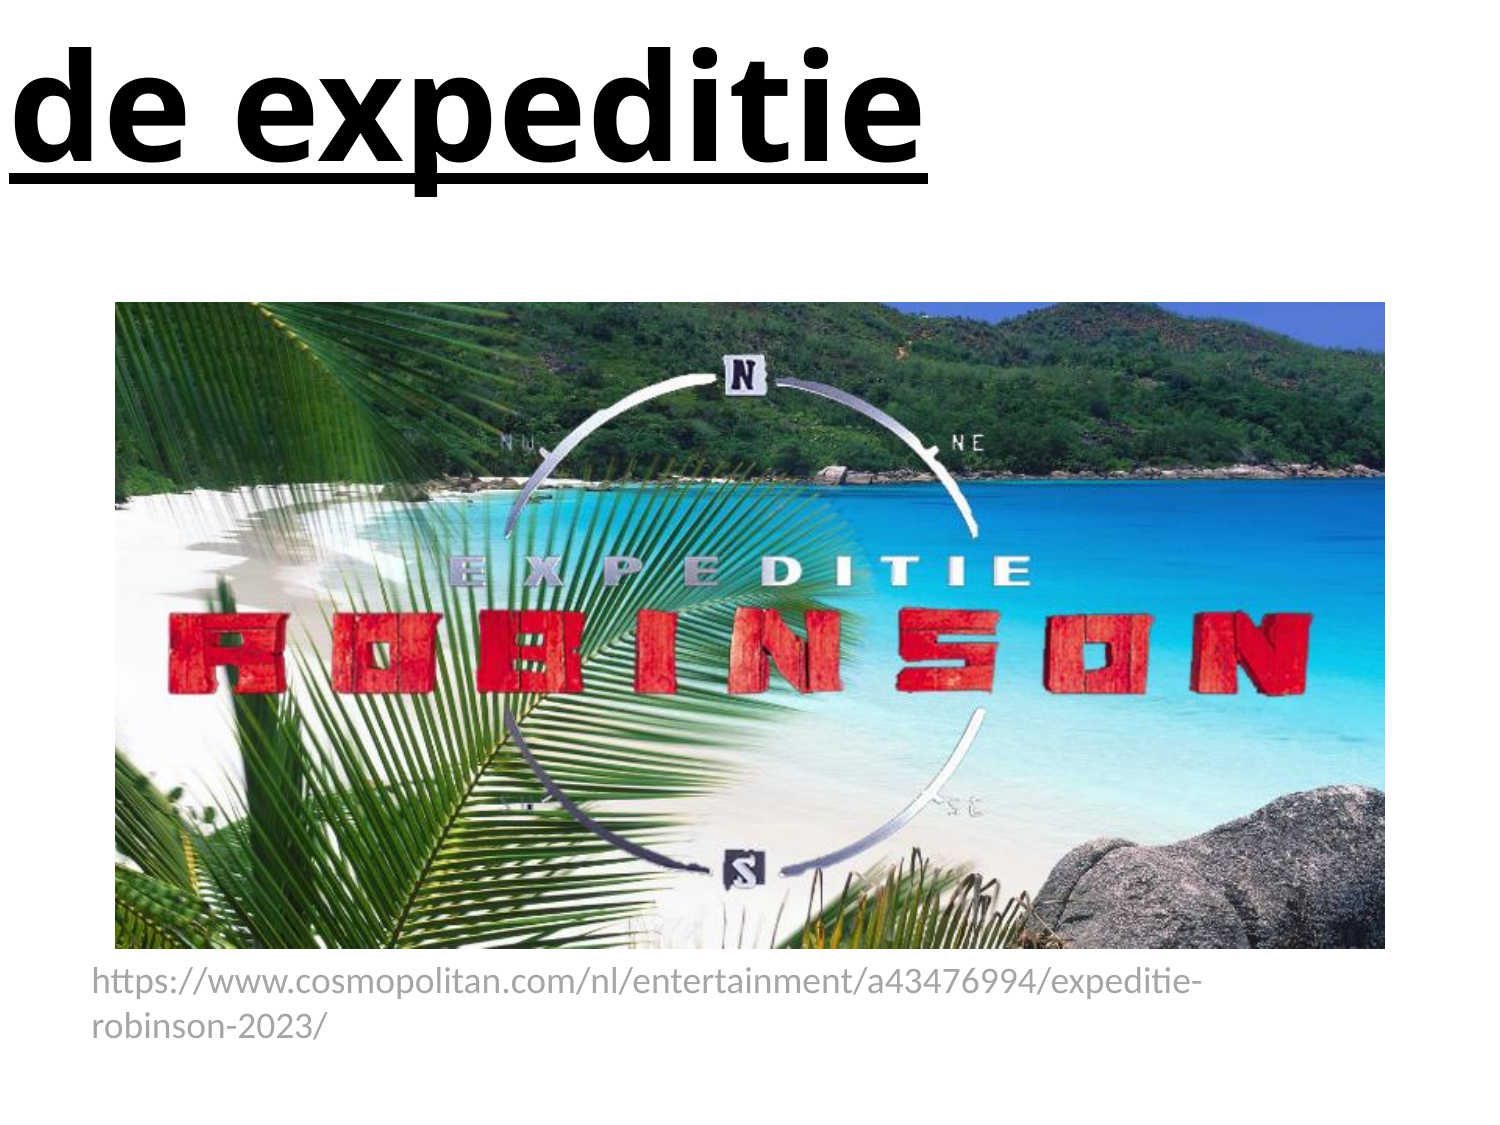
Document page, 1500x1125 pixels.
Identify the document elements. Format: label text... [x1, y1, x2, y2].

picture [114, 302, 1386, 949]
text_box de expeditie [0, 4, 1500, 199]
picture [989, 553, 1035, 593]
text_box https://www.cosmopolitan.com/nl/entertainment/a43476994/expeditie-robinson-2023/ [76, 948, 1347, 1054]
